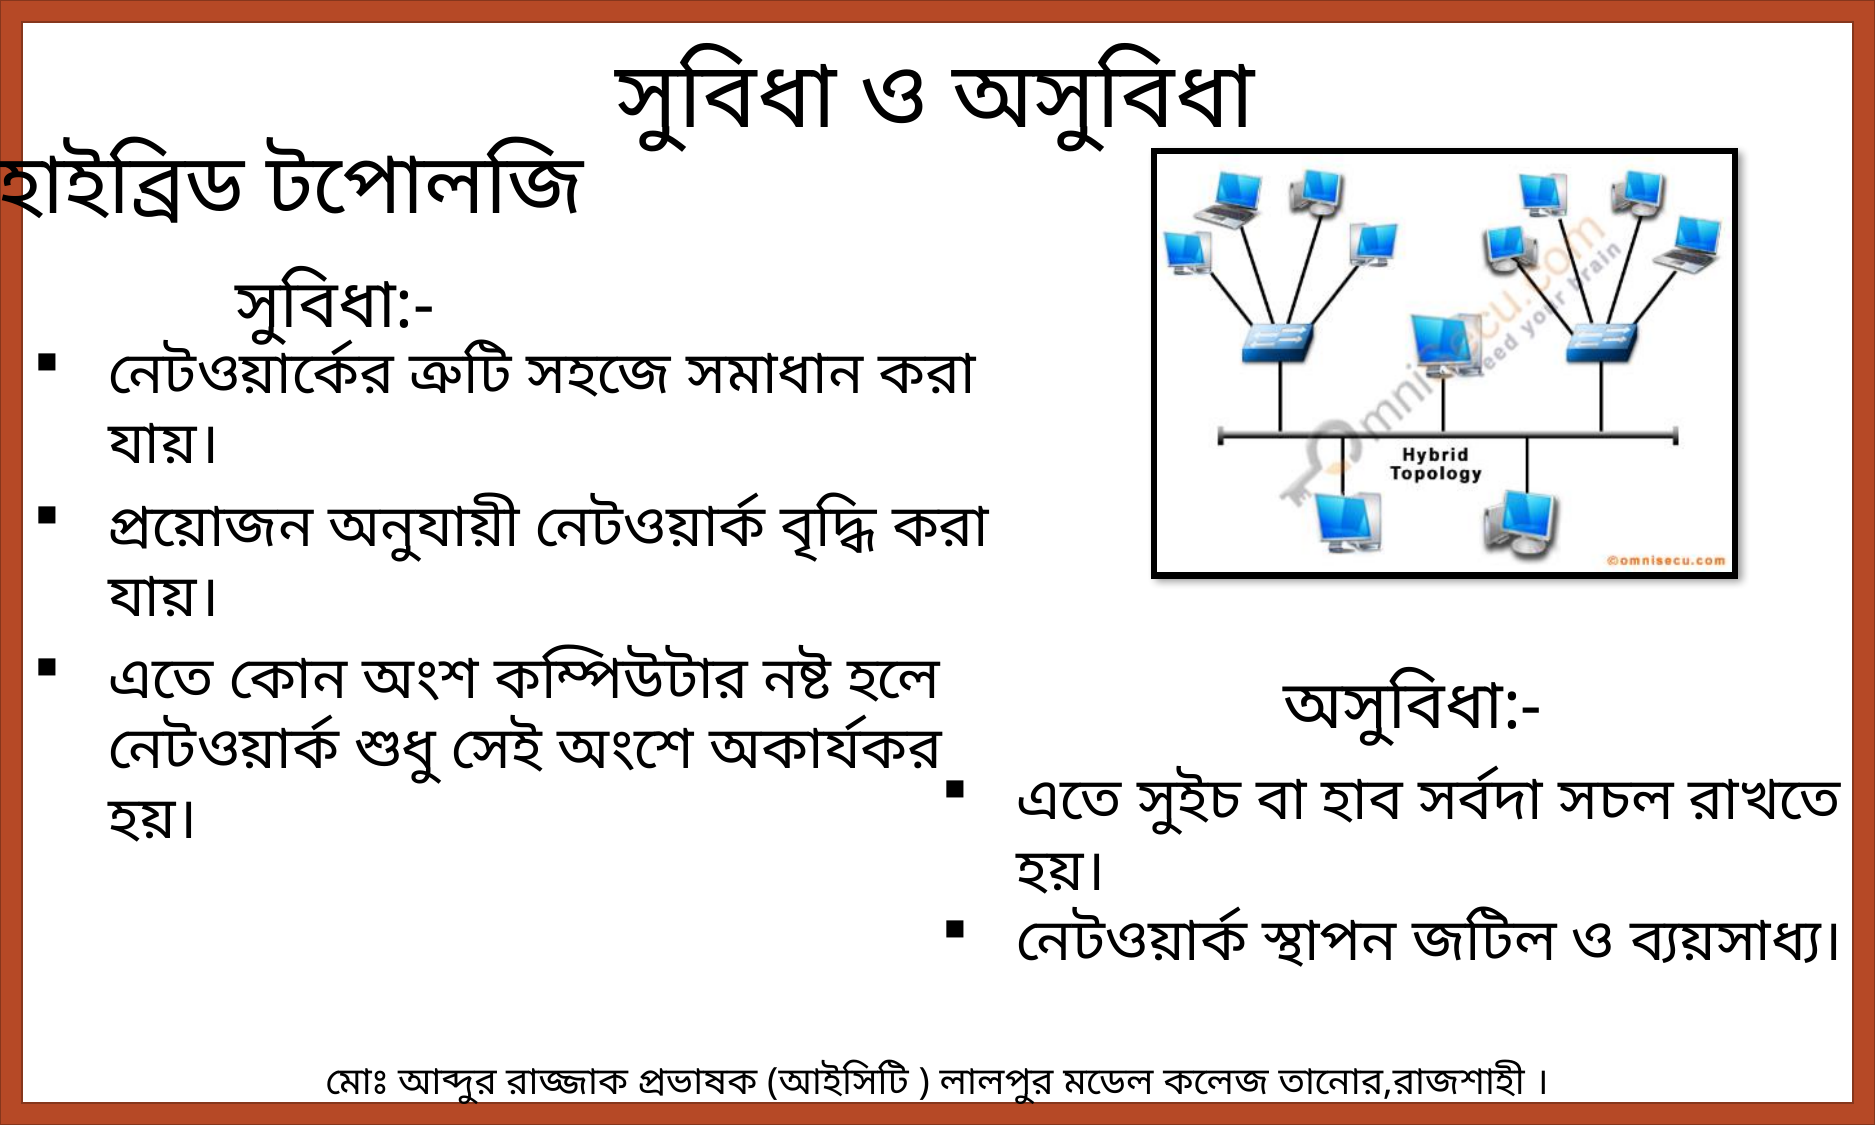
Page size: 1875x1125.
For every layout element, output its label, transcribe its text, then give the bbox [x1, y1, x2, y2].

text_box নেটওয়ার্কের ত্রুটি সহজে সমাধান করা যায়। প্রয়োজন অনুযায়ী নেটওয়ার্ক বৃদ্ধি করা যায়। এতে কোন অংশ কম্পিউটার নষ্ট হলে নেটওয়ার্ক শুধু সেই অংশে অকার্যকর হয়। [18, 327, 1012, 858]
text_box হাইব্রিড টপোলজি [0, 123, 599, 238]
text_box সুবিধা:- [220, 253, 451, 327]
text_box সুবিধা ও অসুবিধা [601, 28, 1270, 153]
text_box অসুবিধা:- [1268, 654, 1558, 750]
text_box এতে সুইচ বা হাব সর্বদা সচল রাখতে হয়। নেটওয়ার্ক স্থাপন জটিল ও ব্যয়সাধ্য। [926, 754, 1865, 980]
picture [1157, 154, 1733, 573]
